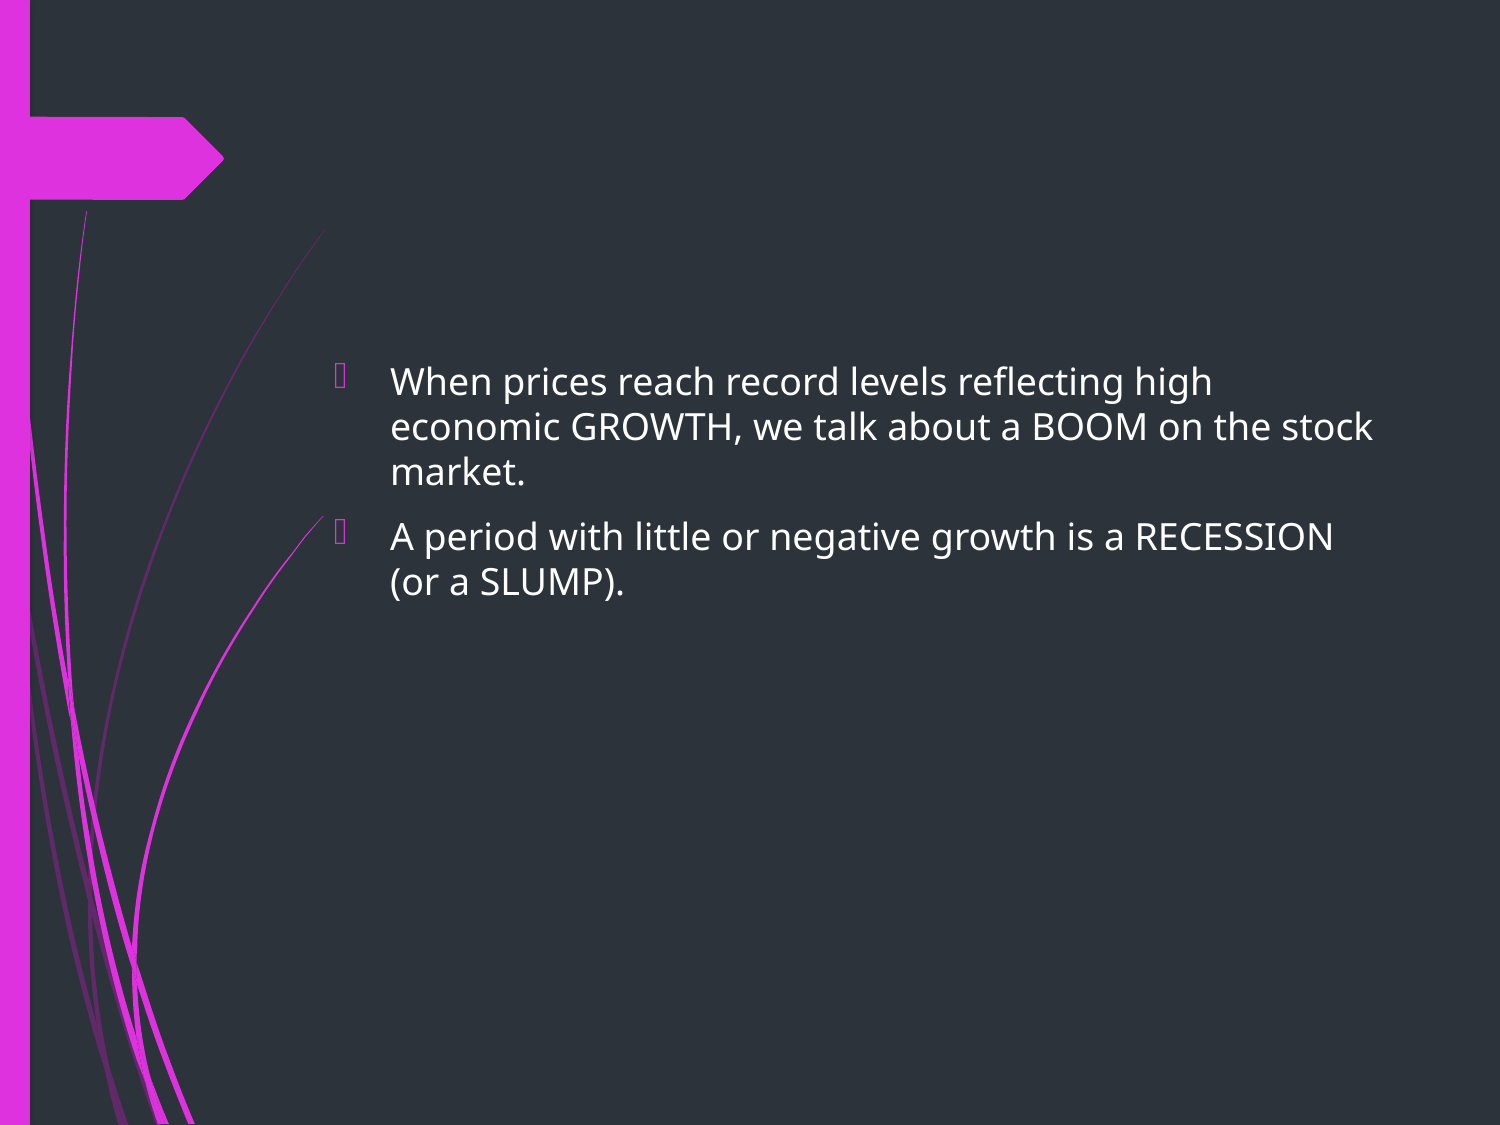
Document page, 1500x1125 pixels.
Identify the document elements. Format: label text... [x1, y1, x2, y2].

list When prices reach record levels reflecting high economic GROWTH, we talk about a BOOM on the stock market. A period with little or negative growth is a RECESSION (or a SLUMP). [318, 350, 1400, 970]
